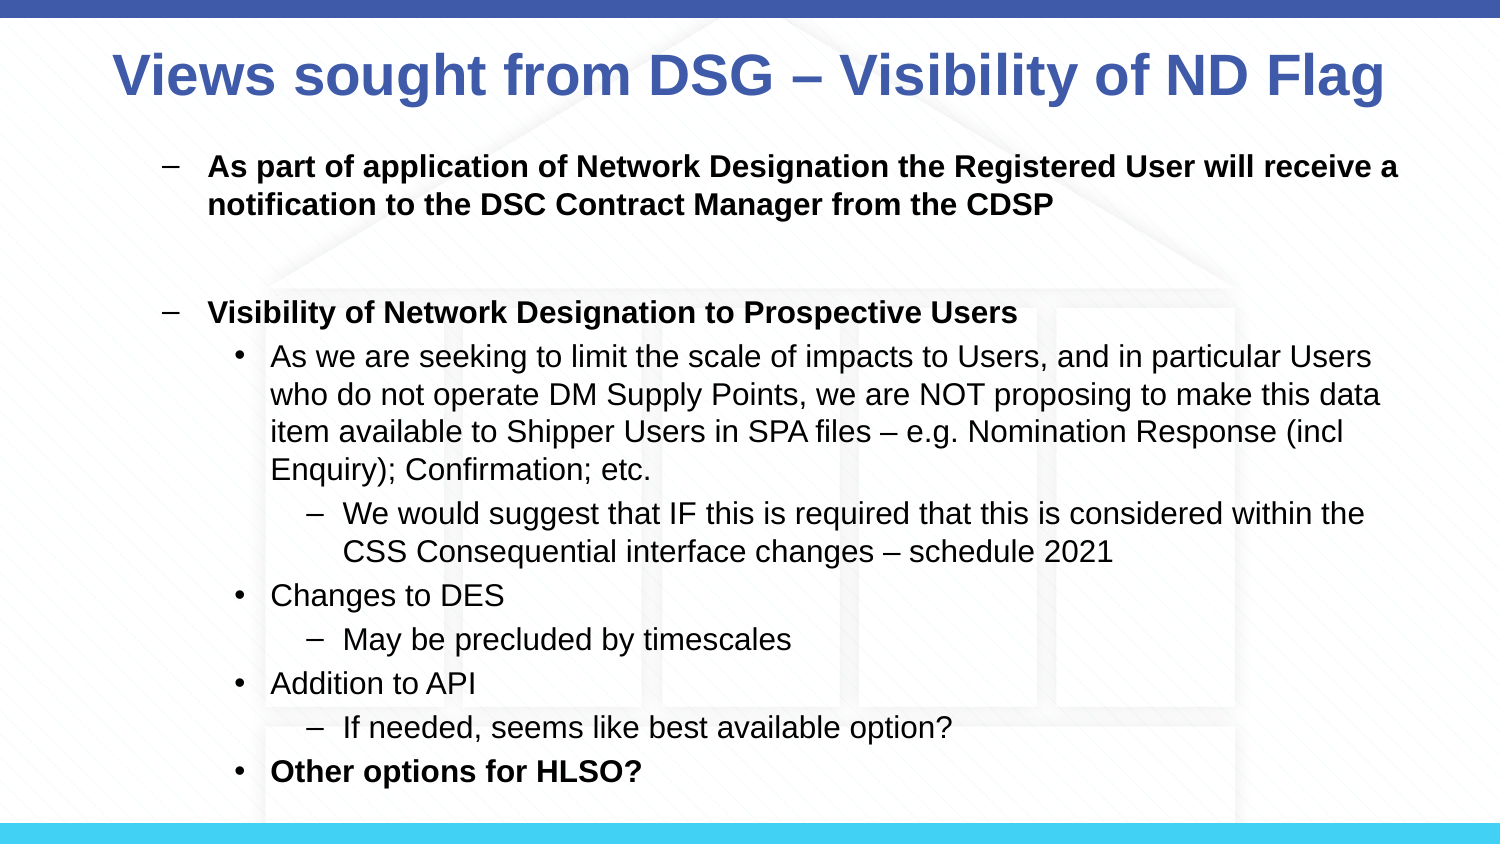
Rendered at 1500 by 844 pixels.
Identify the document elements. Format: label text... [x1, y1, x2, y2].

title Views sought from DSG – Visibility of ND Flag [75, 20, 1425, 125]
picture [0, 0, 1500, 844]
list As part of application of Network Designation the Registered User will receive a notification to the DSC Contract Manager from the CDSP Visibility of Network Designation to Prospective Users As we are seeking to limit the scale of impacts to Users, and in particular Users who do not operate DM Supply Points, we are NOT proposing to make this data item available to Shipper Users in SPA files – e.g. Nomination Response (incl Enquiry); Confirmation; etc. We would suggest that IF this is required that this is considered within the CSS Consequential interface changes – schedule 2021 Changes to DES May be precluded by timescales Addition to API If needed, seems like best available option? Other options for HLSO? [75, 138, 1425, 800]
